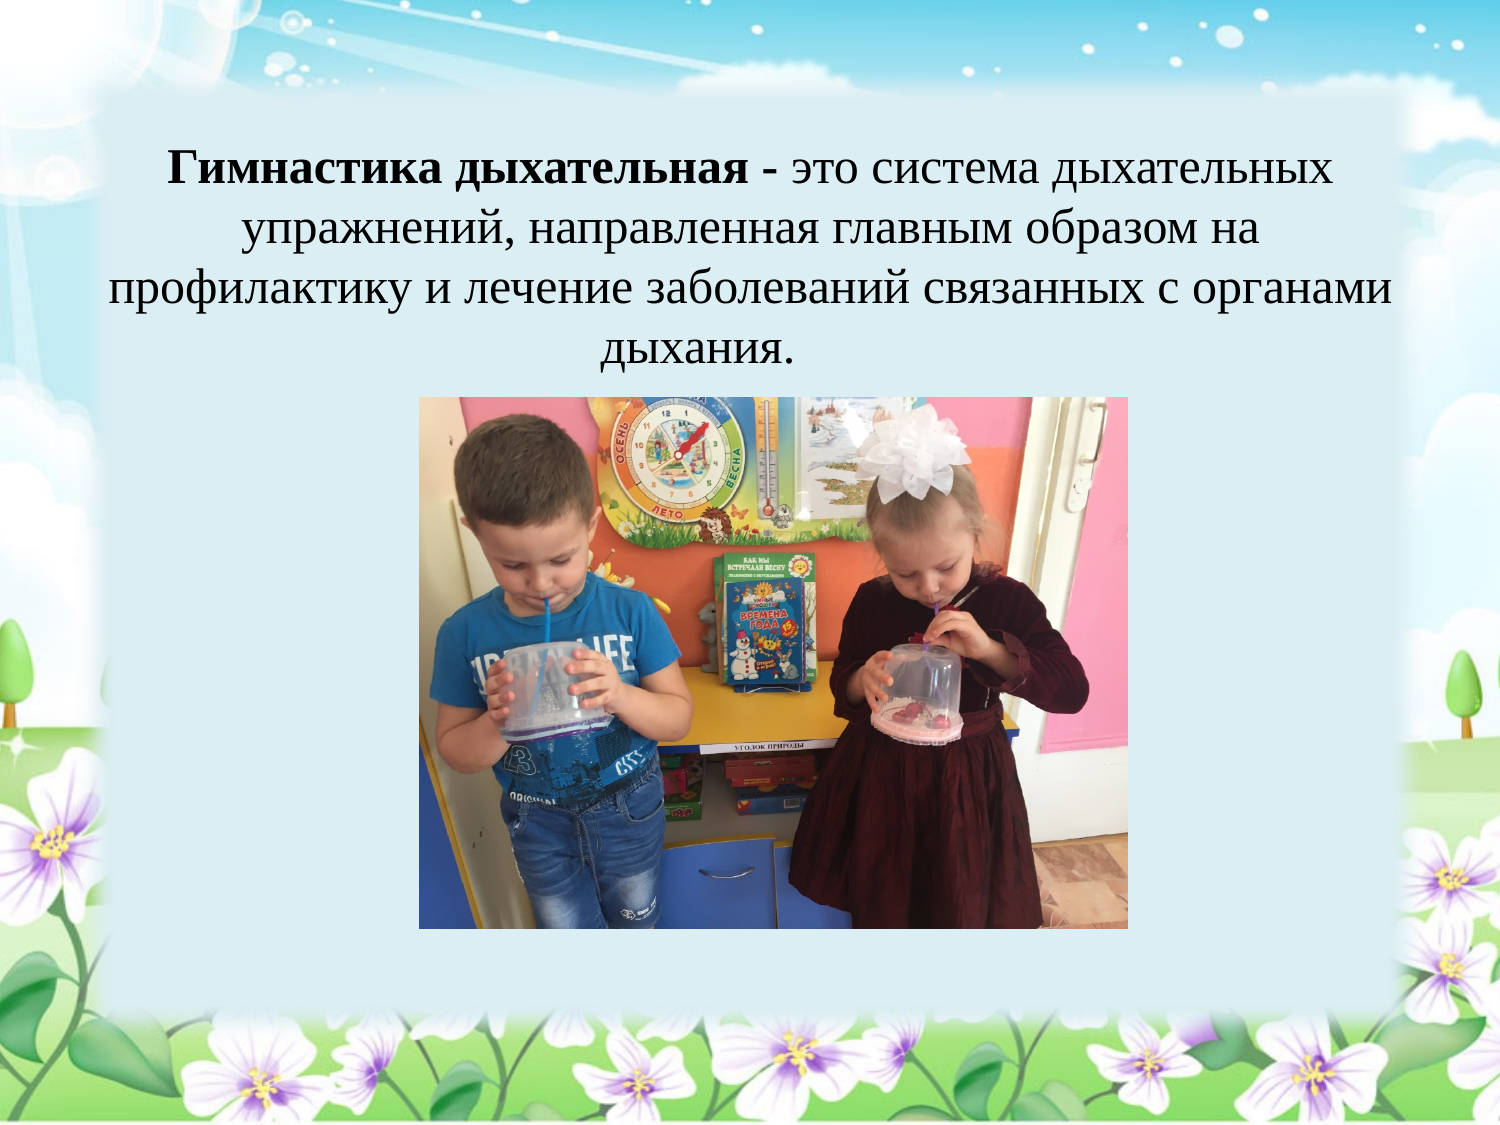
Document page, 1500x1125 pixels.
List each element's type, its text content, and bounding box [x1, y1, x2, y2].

text_box Гимнастика дыхательная - это система дыхательных упражнений, направленная главным образом на профилактику и лечение заболеваний связанных с органами дыхания. [108, 98, 1395, 1012]
picture [0, 0, 1500, 1125]
